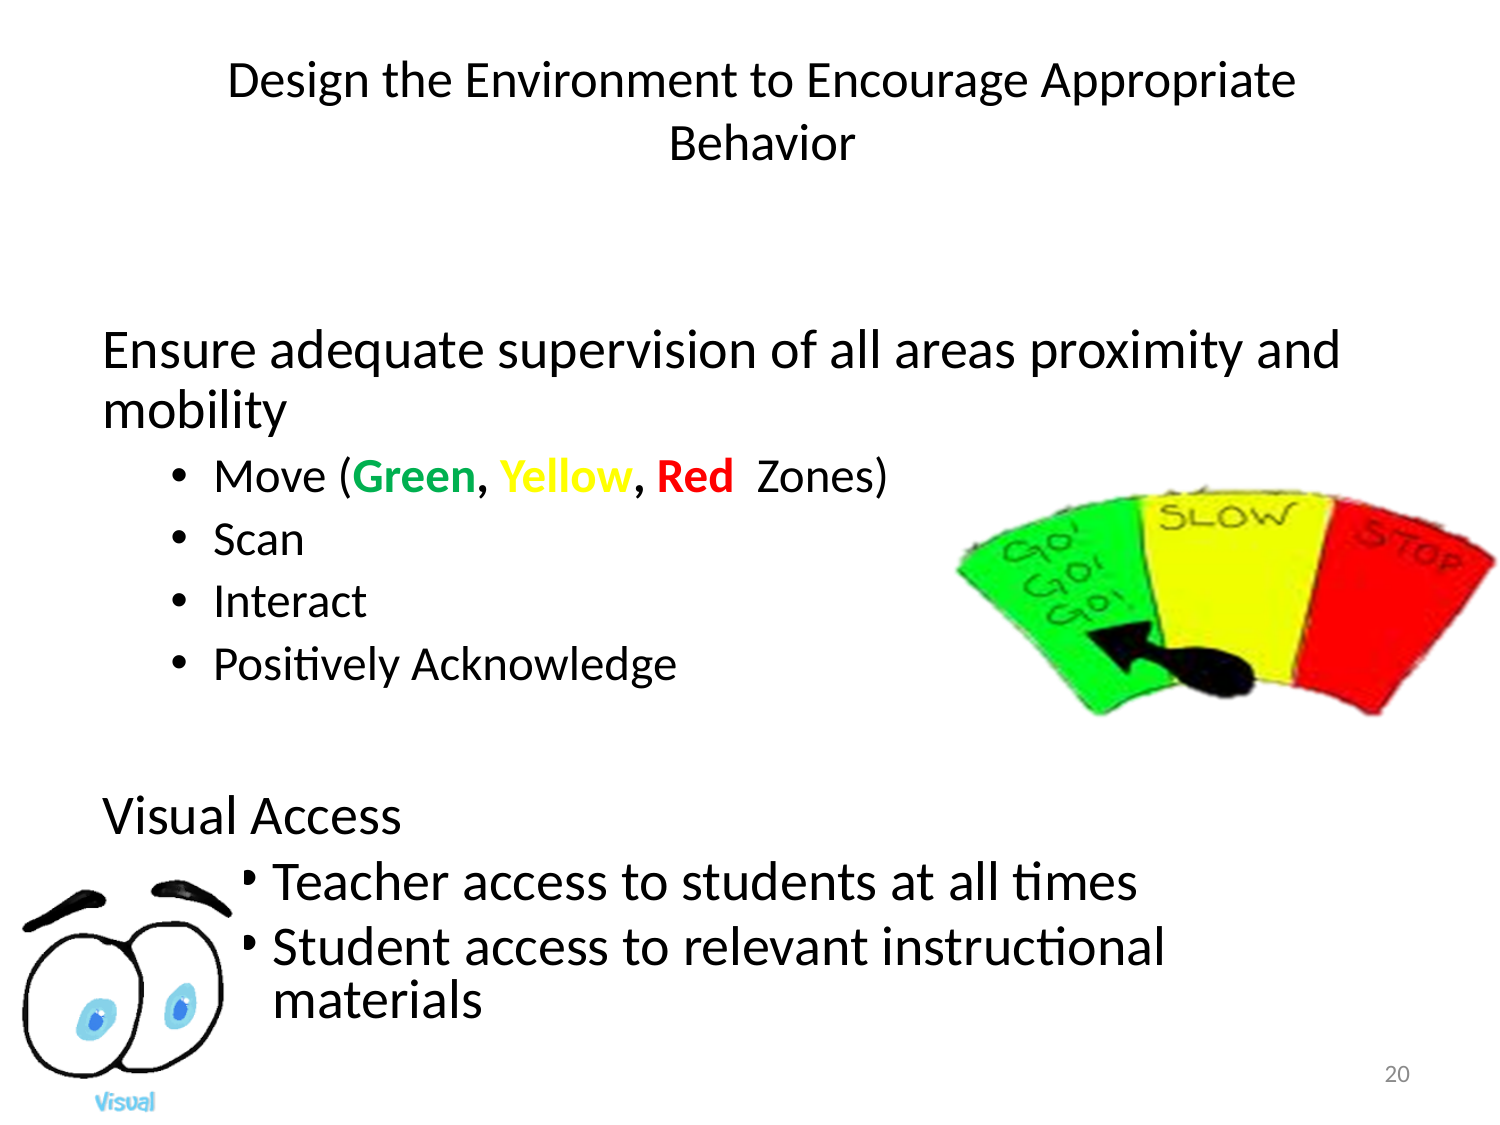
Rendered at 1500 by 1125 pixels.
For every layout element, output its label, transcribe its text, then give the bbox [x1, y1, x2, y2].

picture [1, 864, 244, 1125]
title Design the Environment to Encourage Appropriate Behavior [187, 37, 1338, 242]
picture [837, 312, 1500, 876]
list Ensure adequate supervision of all areas proximity and mobility Move (Green, Yellow, Red Zones) Scan Interact Positively Acknowledge Visual Access Teacher access to students at all times Student access to relevant instructional materials [87, 312, 1375, 1038]
slide_number 20 [1074, 1042, 1425, 1103]
